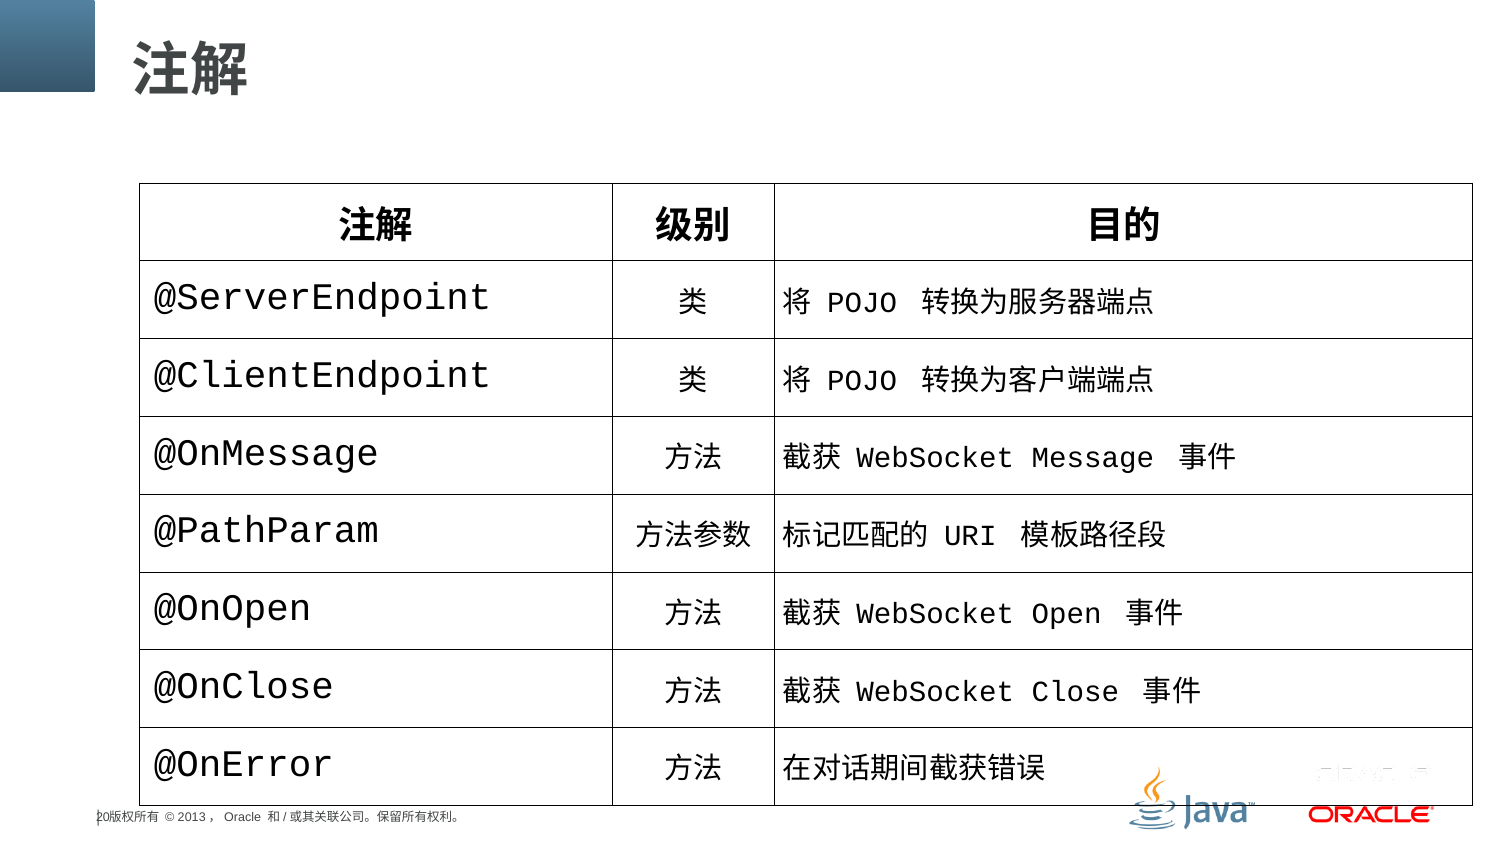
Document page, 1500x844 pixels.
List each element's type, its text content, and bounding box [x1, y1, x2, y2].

table_cell 截获 WebSocket Close 事件 [775, 650, 1472, 727]
table_header 注解 [140, 184, 612, 260]
table_cell 方法 [613, 650, 774, 727]
picture [1109, 806, 1266, 834]
picture [1293, 806, 1445, 838]
table_cell 截获 WebSocket Message 事件 [775, 417, 1472, 494]
table_cell 方法 [613, 728, 774, 805]
table_cell 方法 [613, 417, 774, 494]
title 注解 [131, 40, 1482, 107]
table_cell @OnMessage [140, 417, 612, 494]
table_cell @ClientEndpoint [140, 339, 612, 416]
table_cell 在对话期间截获错误 [775, 728, 1472, 805]
table_cell 类 [613, 339, 774, 416]
table_cell 截获 WebSocket Open 事件 [775, 573, 1472, 649]
table_cell 标记匹配的 URI 模板路径段 [775, 495, 1472, 572]
table_cell @OnClose [140, 650, 612, 727]
picture [1314, 765, 1431, 781]
table_cell @OnOpen [140, 573, 612, 649]
table_header 目的 [775, 184, 1472, 260]
table_cell 类 [613, 261, 774, 338]
table_cell 方法 [613, 573, 774, 649]
table_cell 方法参数 [613, 495, 774, 572]
table_cell @PathParam [140, 495, 612, 572]
table_cell 将 POJO 转换为客户端端点 [775, 339, 1472, 416]
table_cell @ServerEndpoint [140, 261, 612, 338]
table_cell 将 POJO 转换为服务器端点 [775, 261, 1472, 338]
table_header 级别 [613, 184, 774, 260]
table_cell @OnError [140, 728, 612, 805]
